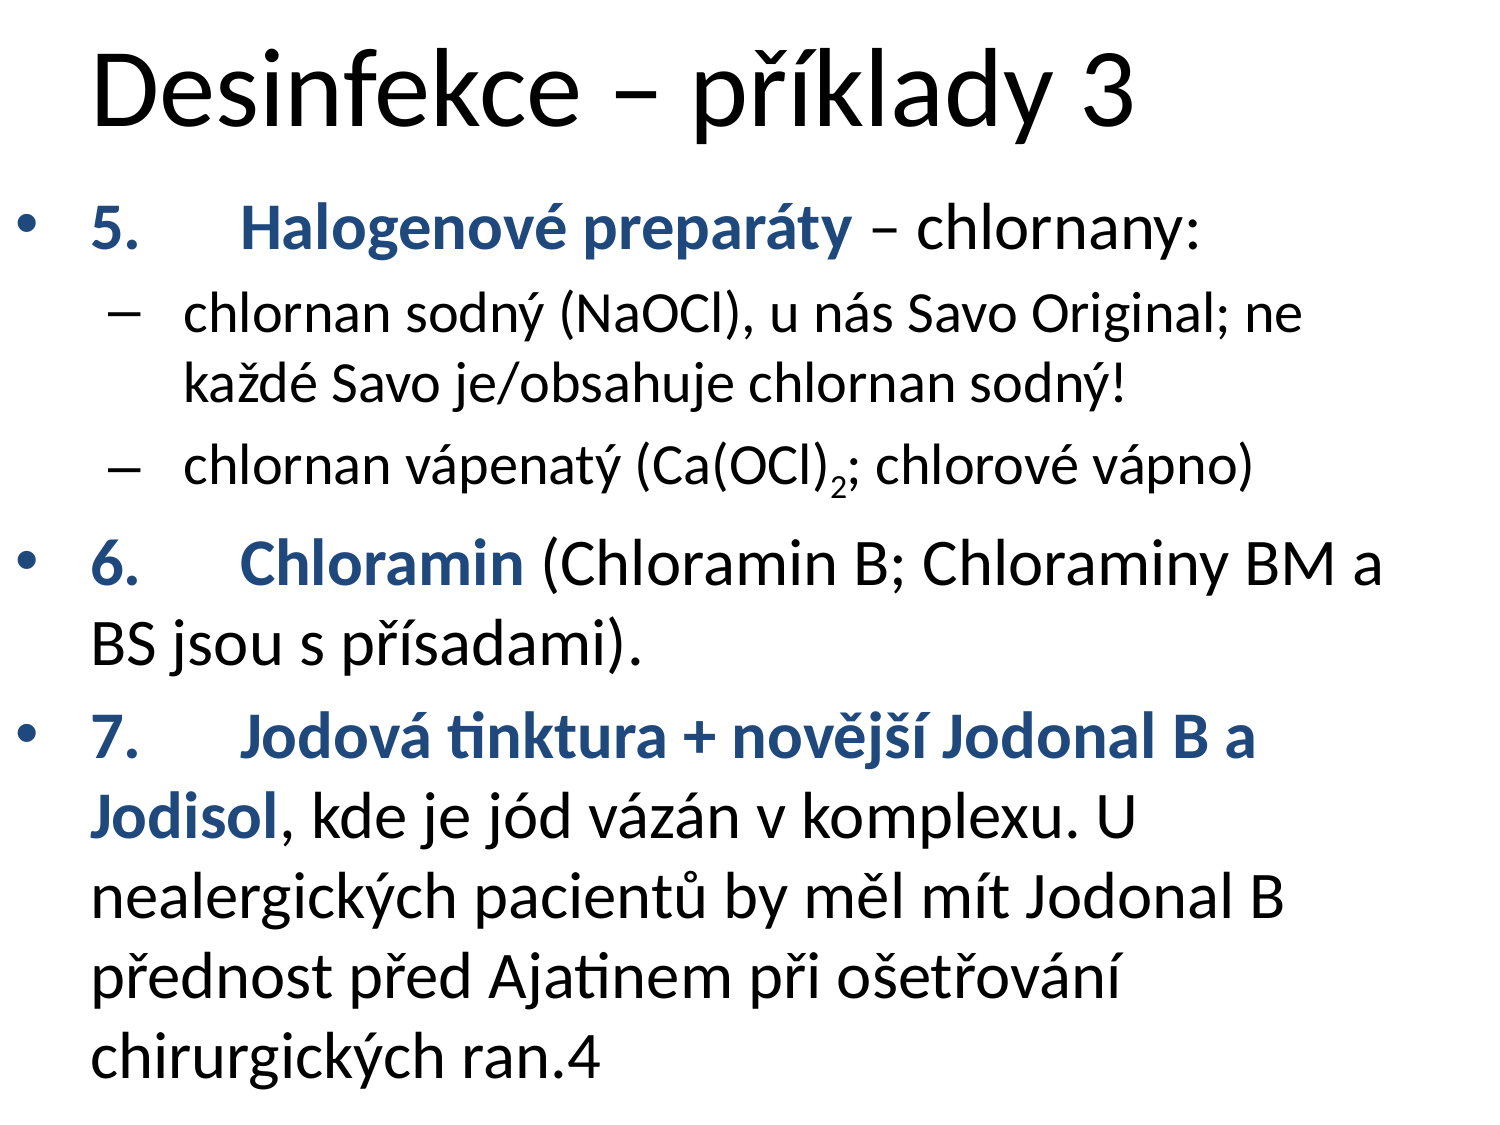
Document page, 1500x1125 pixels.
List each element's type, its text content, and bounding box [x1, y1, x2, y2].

title Desinfekce – příklady 3 [75, 0, 1350, 163]
list 5. Halogenové preparáty – chlornany: chlornan sodný (NaOCl), u nás Savo Original; ne každé Savo je/obsahuje chlornan sodný! chlornan vápenatý (Ca(OCl)2; chlorové vápno) 6. Chloramin (Chloramin B; Chloraminy BM a BS jsou s přísadami). 7. Jodová tinktura + novější Jodonal B a Jodisol, kde je jód vázán v komplexu. U nealergických pacientů by měl mít Jodonal B přednost před Ajatinem při ošetřování chirurgických ran.4 [0, 174, 1438, 1125]
